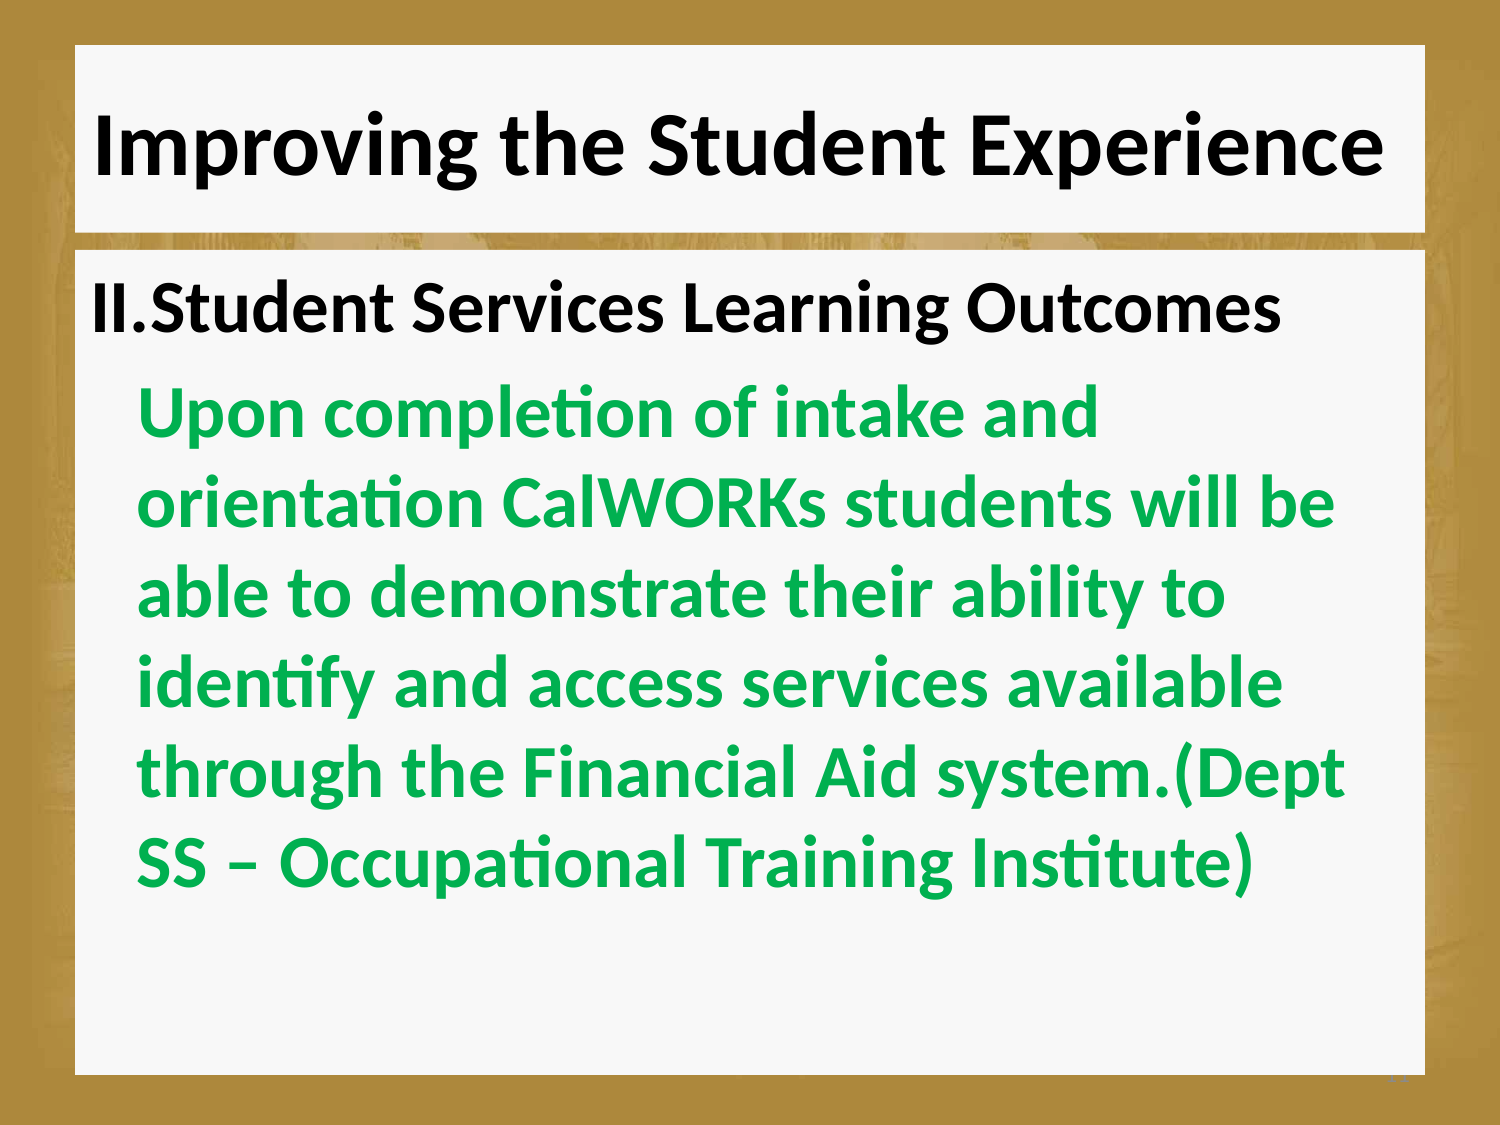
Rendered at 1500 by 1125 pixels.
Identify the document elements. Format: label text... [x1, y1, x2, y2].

title Improving the Student Experience [75, 45, 1425, 233]
slide_number 10 [0, 0, 1500, 1125]
slide_number 11 [1074, 1042, 1425, 1103]
list Student Services Learning Outcomes Upon completion of intake and orientation CalWORKs students will be able to demonstrate their ability to identify and access services available through the Financial Aid system.(Dept SS – Occupational Training Institute) [75, 249, 1425, 1075]
